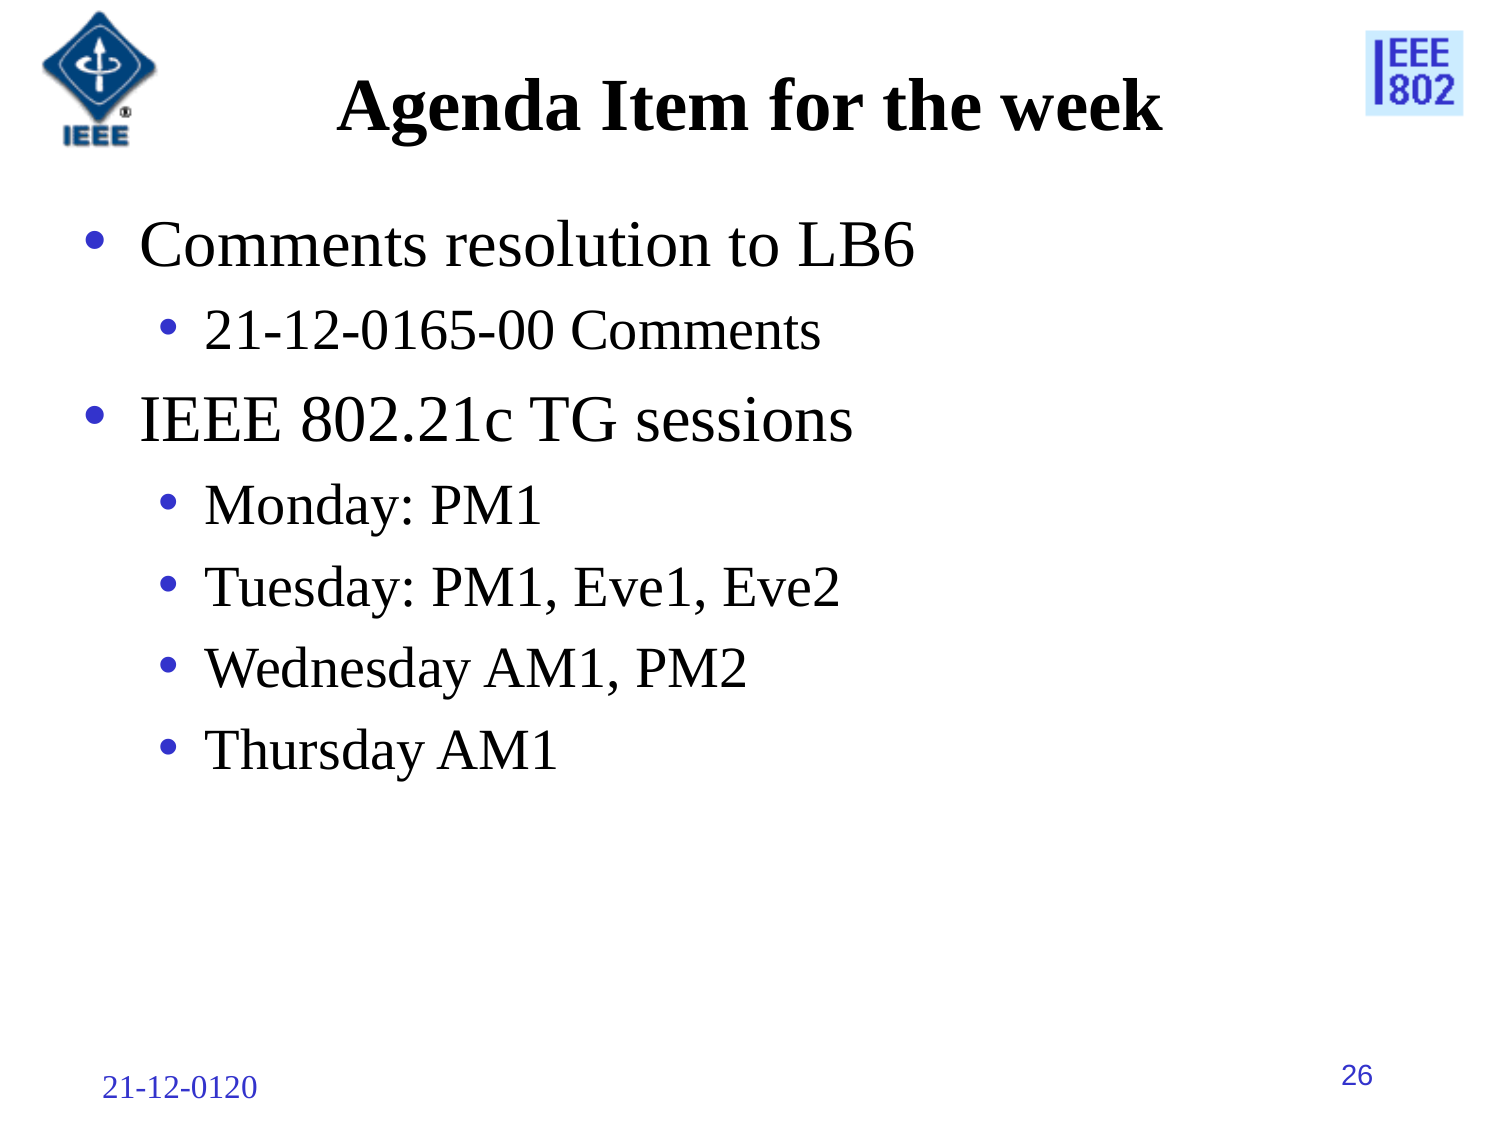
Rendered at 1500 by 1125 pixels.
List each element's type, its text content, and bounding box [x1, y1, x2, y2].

title Agenda Item for the week [76, 31, 1424, 170]
picture [1351, 12, 1475, 141]
picture [37, 9, 162, 150]
list Comments resolution to LB6 21-12-0165-00 Comments IEEE 802.21c TG sessions Monday: PM1 Tuesday: PM1, Eve1, Eve2 Wednesday AM1, PM2 Thursday AM1 [67, 191, 1431, 1043]
